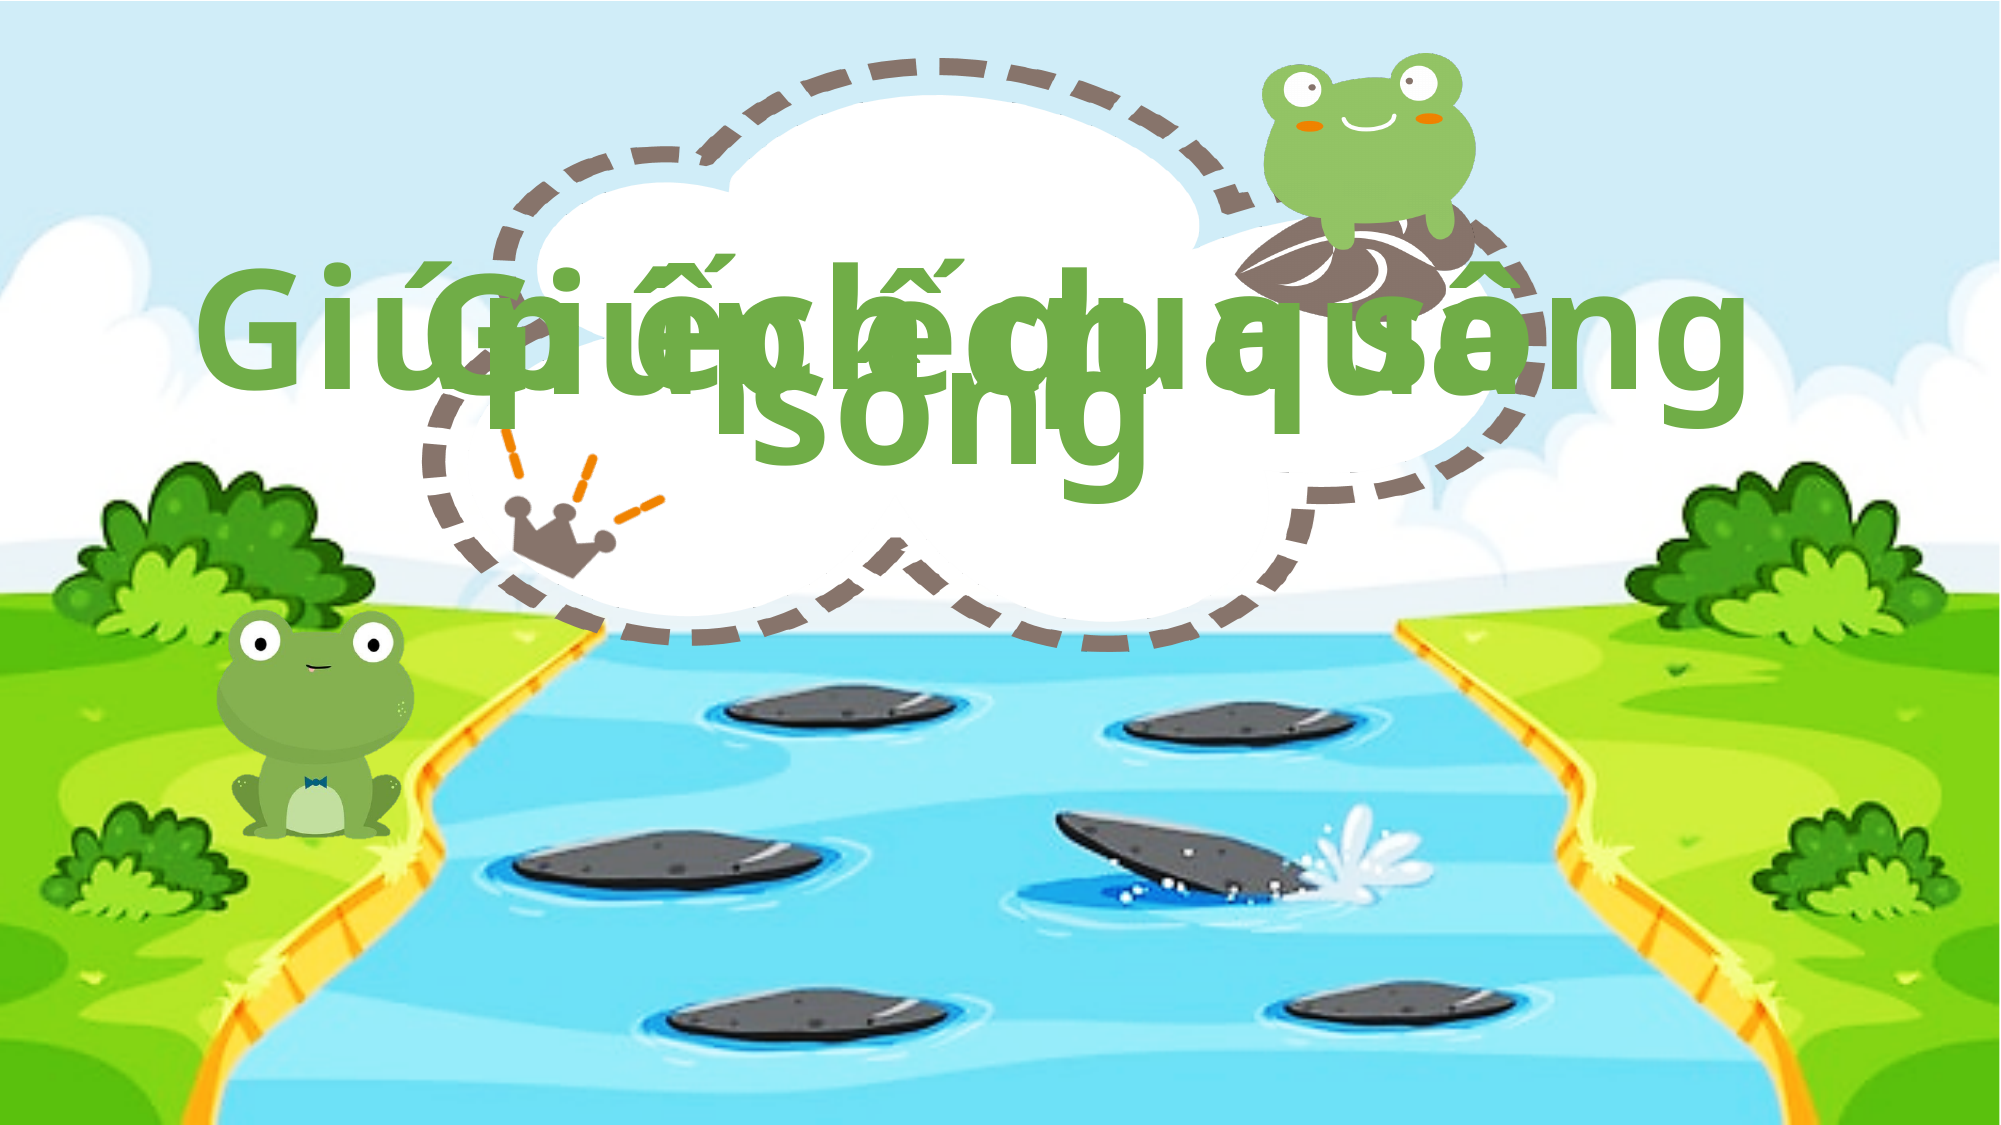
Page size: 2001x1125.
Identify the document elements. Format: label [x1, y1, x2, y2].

picture [0, 0, 2000, 1125]
text_box [419, 53, 1547, 652]
